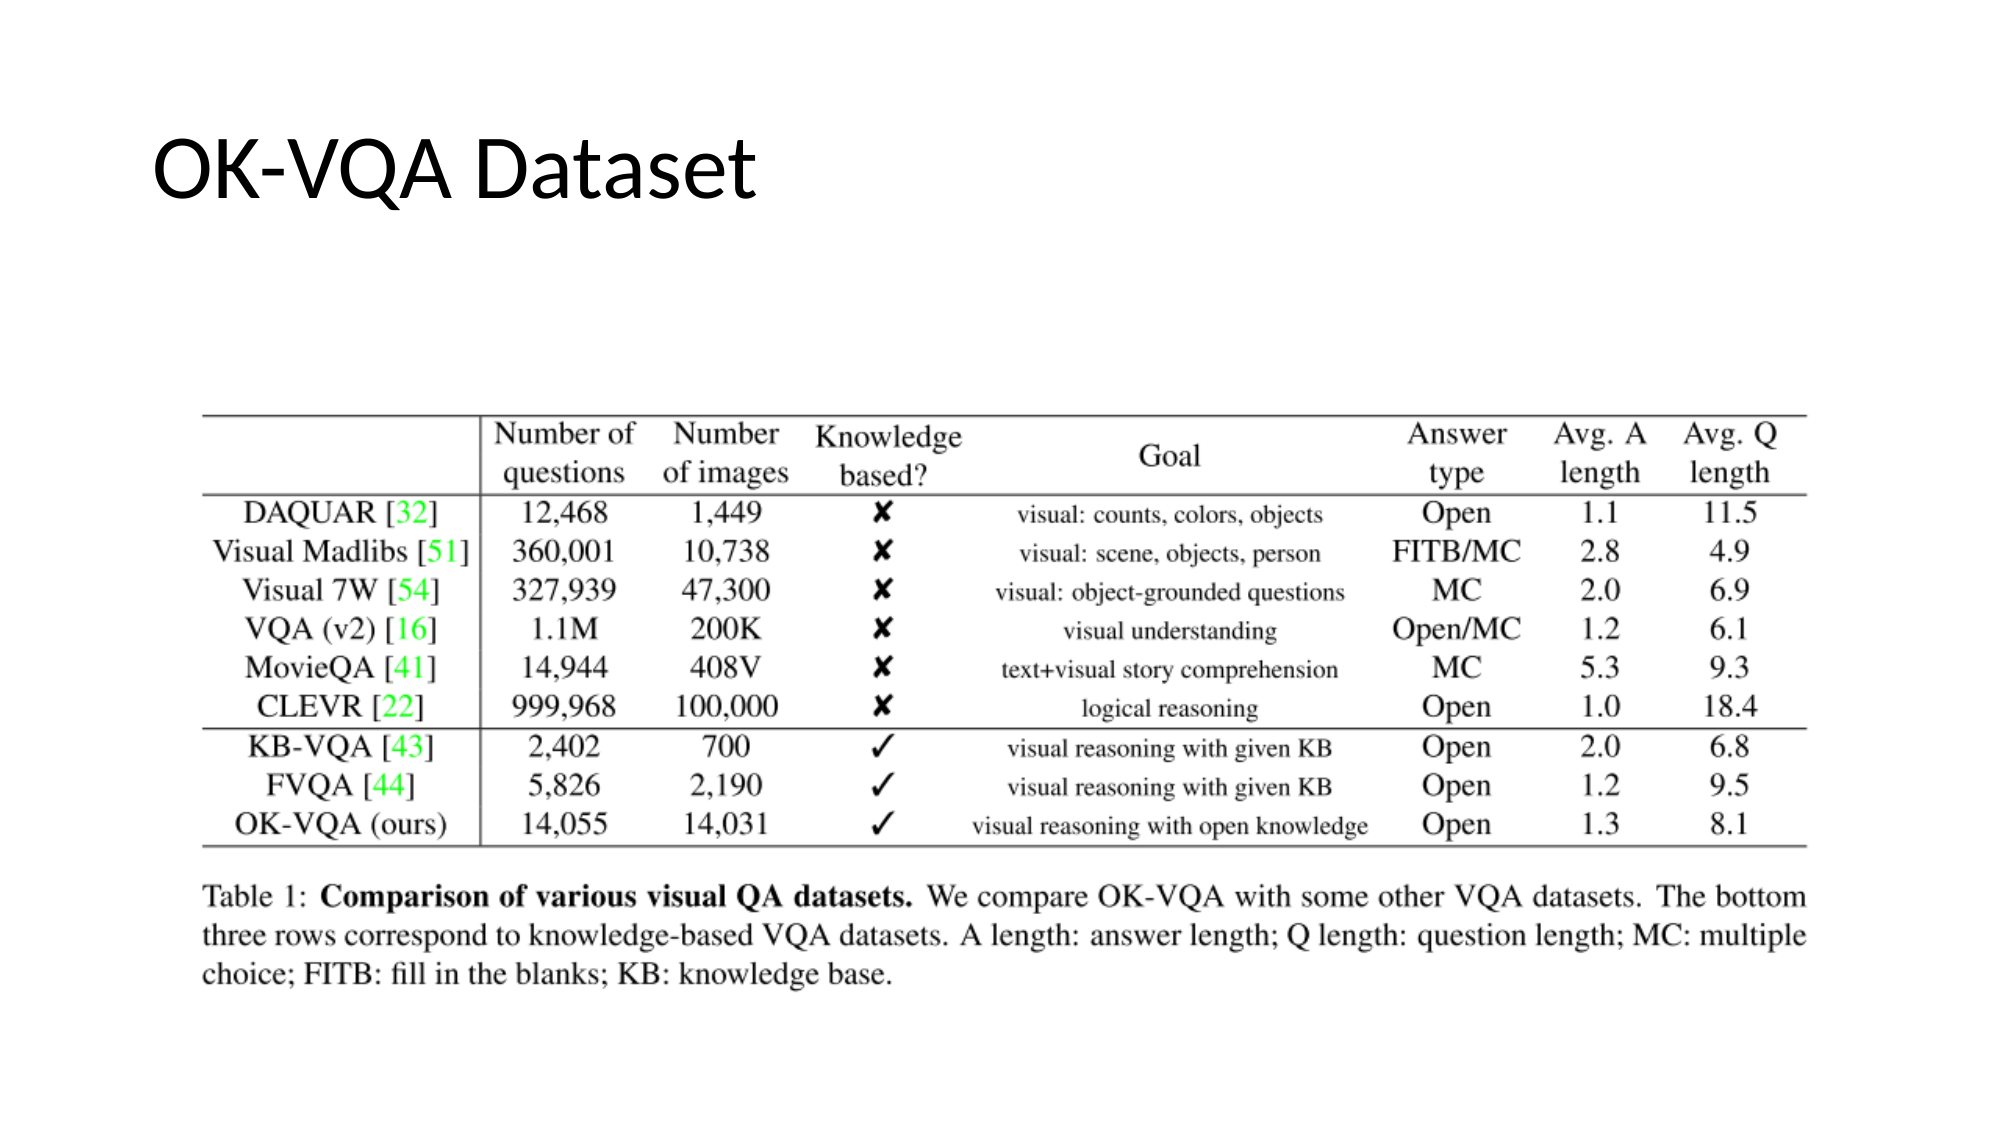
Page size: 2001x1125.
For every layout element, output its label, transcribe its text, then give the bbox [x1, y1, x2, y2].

title OK-VQA Dataset [137, 59, 1863, 278]
picture [173, 387, 1827, 1000]
